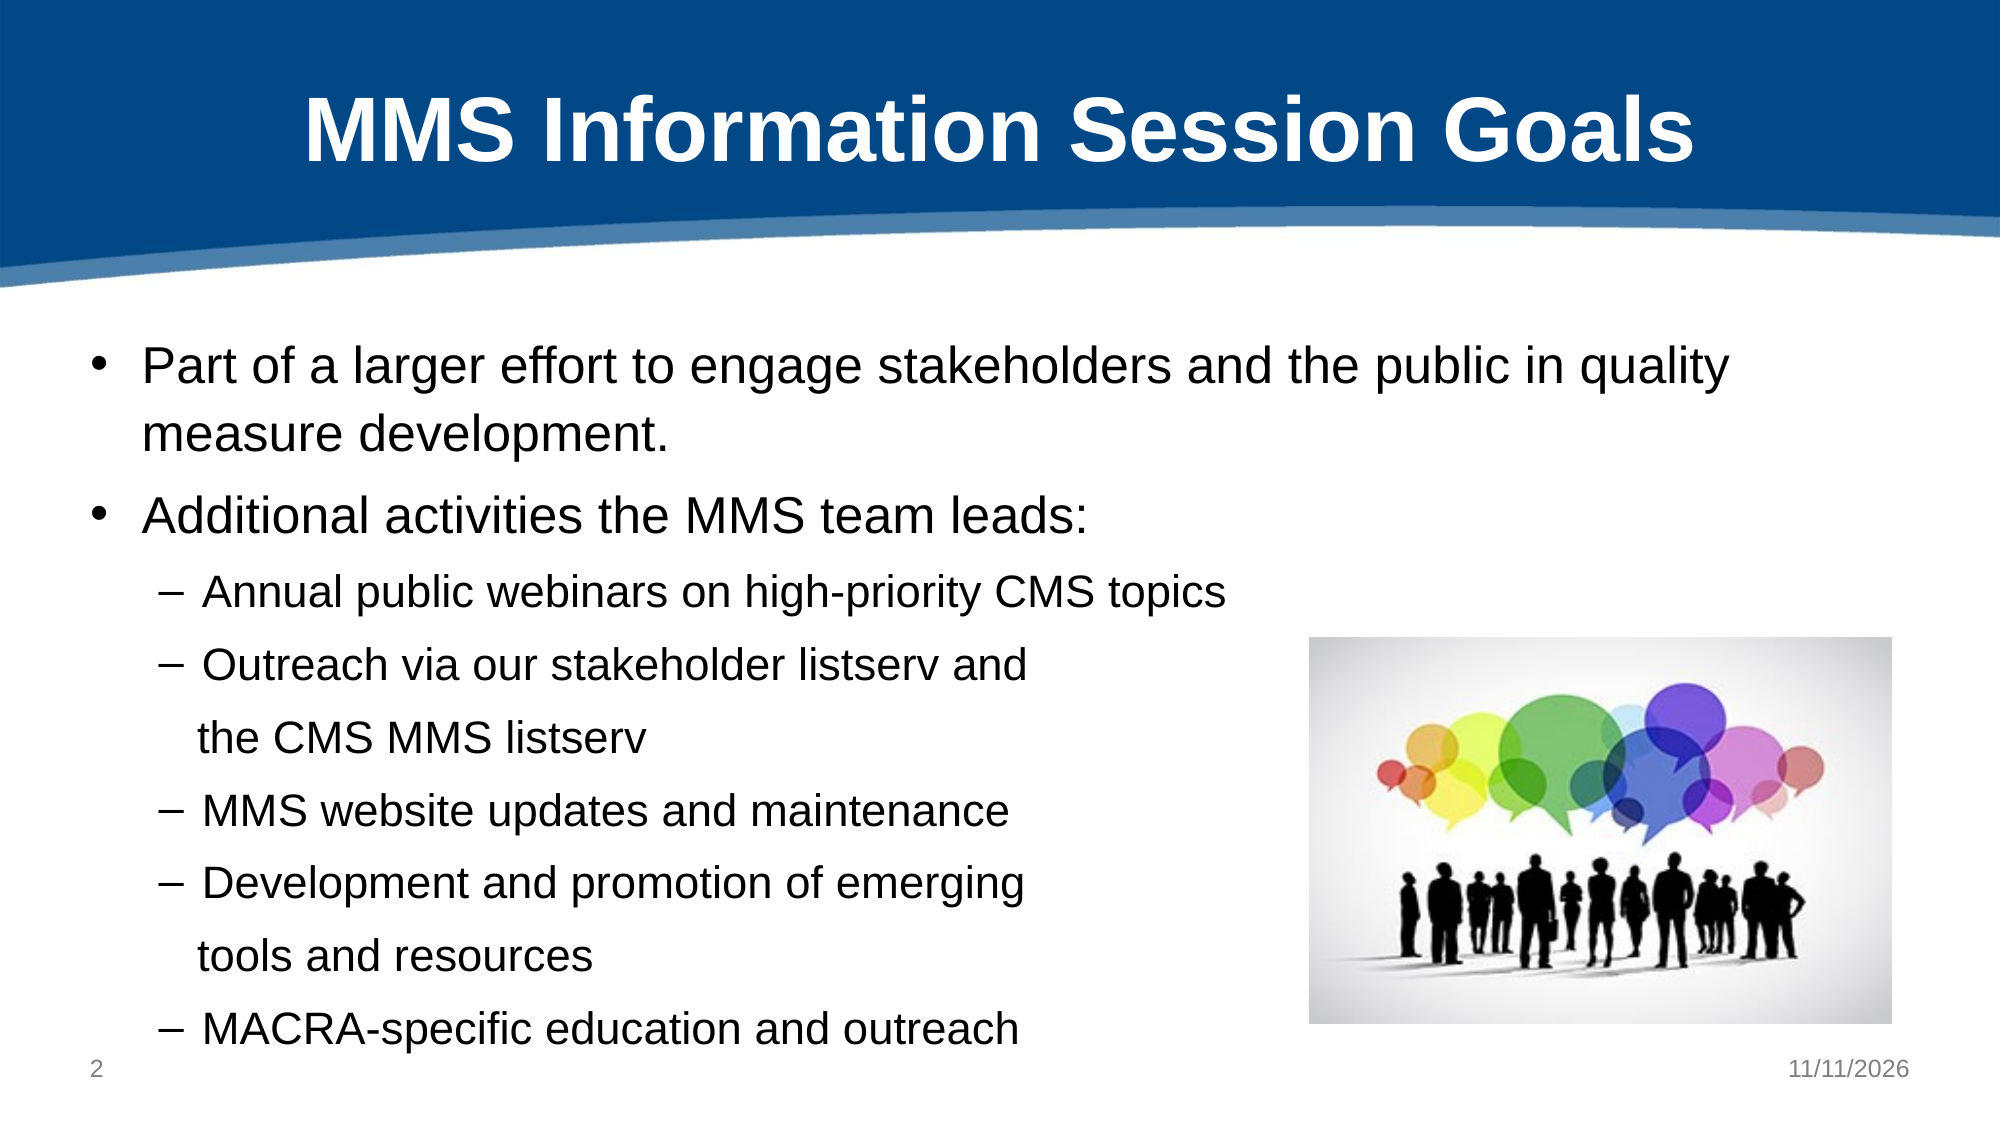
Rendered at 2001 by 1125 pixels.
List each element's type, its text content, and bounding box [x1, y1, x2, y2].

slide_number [1674, 1037, 1925, 1098]
title MMS Information Session Goals [75, 12, 1925, 238]
picture [0, 0, 2000, 320]
slide_number 1 [75, 1037, 300, 1098]
list Part of a larger effort to engage stakeholders and the public in quality measure development. Additional activities the MMS team leads: Annual public webinars on high-priority CMS topics Outreach via our stakeholder listserv and the CMS MMS listserv MMS website updates and maintenance Development and promotion of emerging tools and resources MACRA-specific education and outreach [75, 317, 1925, 1068]
text_box [1308, 637, 1892, 1024]
